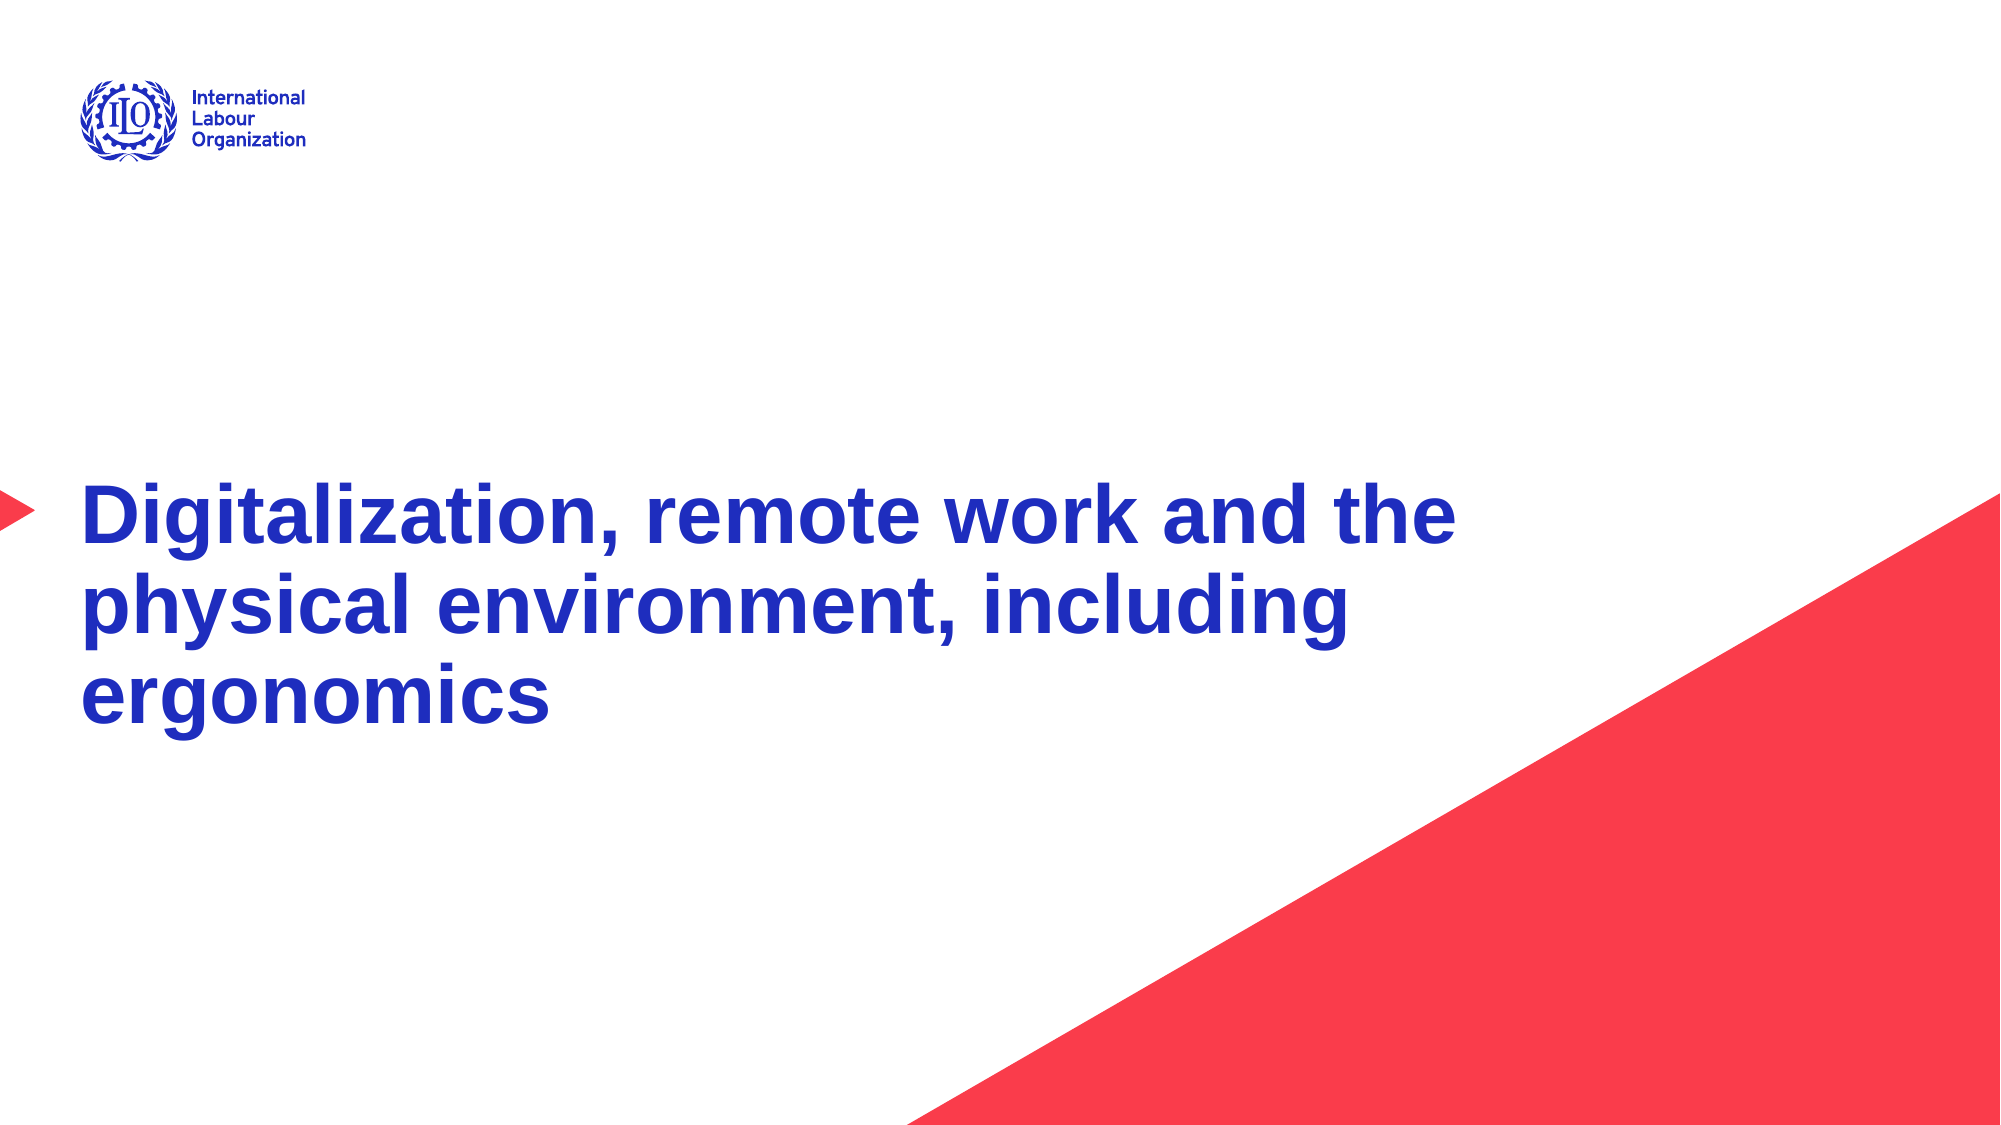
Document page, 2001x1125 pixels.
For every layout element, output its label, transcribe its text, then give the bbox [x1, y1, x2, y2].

title Digitalization, remote work and the physical environment, including ergonomics [80, 471, 1571, 669]
